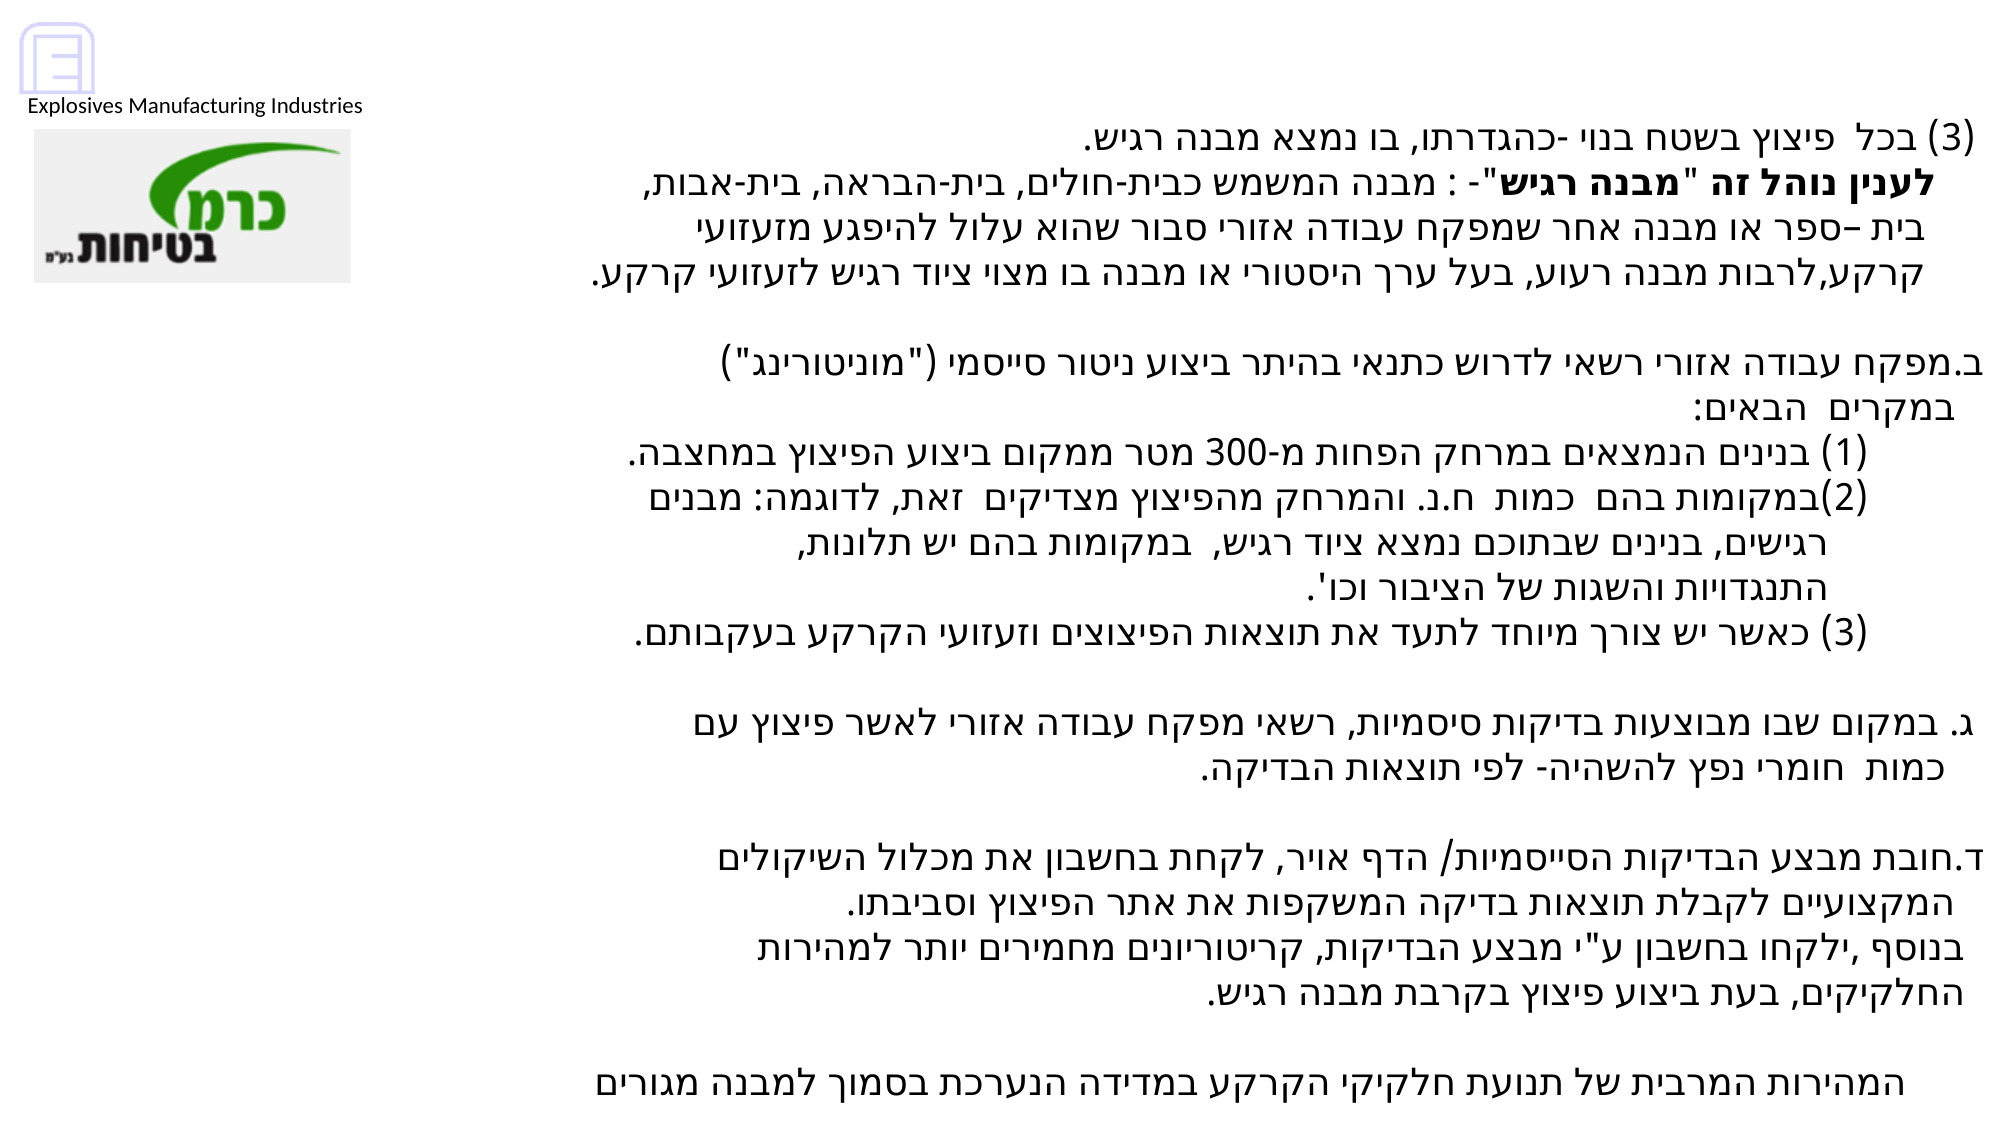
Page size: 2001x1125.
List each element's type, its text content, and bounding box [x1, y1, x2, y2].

picture [17, 22, 96, 96]
text_box (3) בכל פיצוץ בשטח בנוי -כהגדרתו, בו נמצא מבנה רגיש. לענין נוהל זה "מבנה רגיש"- : מבנה המשמש כבית-חולים, בית-הבראה, בית-אבות, בית –ספר או מבנה אחר שמפקח עבודה אזורי סבור שהוא עלול להיפגע מזעזועי קרקע,לרבות מבנה רעוע, בעל ערך היסטורי או מבנה בו מצוי ציוד רגיש לזעזועי קרקע. ב.מפקח עבודה אזורי רשאי לדרוש כתנאי בהיתר ביצוע ניטור סייסמי ("מוניטורינג") במקרים הבאים: (1) בנינים הנמצאים במרחק הפחות מ-300 מטר ממקום ביצוע הפיצוץ במחצבה. (2)במקומות בהם כמות ח.נ. והמרחק מהפיצוץ מצדיקים זאת, לדוגמה: מבנים רגישים, בנינים שבתוכם נמצא ציוד רגיש, במקומות בהם יש תלונות, התנגדויות והשגות של הציבור וכו'. (3) כאשר יש צורך מיוחד לתעד את תוצאות הפיצוצים וזעזועי הקרקע בעקבותם. ג. במקום שבו מבוצעות בדיקות סיסמיות, רשאי מפקח עבודה אזורי לאשר פיצוץ עם כמות חומרי נפץ להשהיה- לפי תוצאות הבדיקה. ד.חובת מבצע הבדיקות הסייסמיות/ הדף אויר, לקחת בחשבון את מכלול השיקולים המקצועיים לקבלת תוצאות בדיקה המשקפות את אתר הפיצוץ וסביבתו. בנוסף ,ילקחו בחשבון ע"י מבצע הבדיקות, קריטוריונים מחמירים יותר למהירות החלקיקים, בעת ביצוע פיצוץ בקרבת מבנה רגיש. המהירות המרבית של תנועת חלקיקי הקרקע במדידה הנערכת בסמוך למבנה מגורים [0, 105, 2000, 1125]
picture [33, 129, 351, 283]
text_box Explosives Manufacturing Industries [6, 82, 379, 105]
